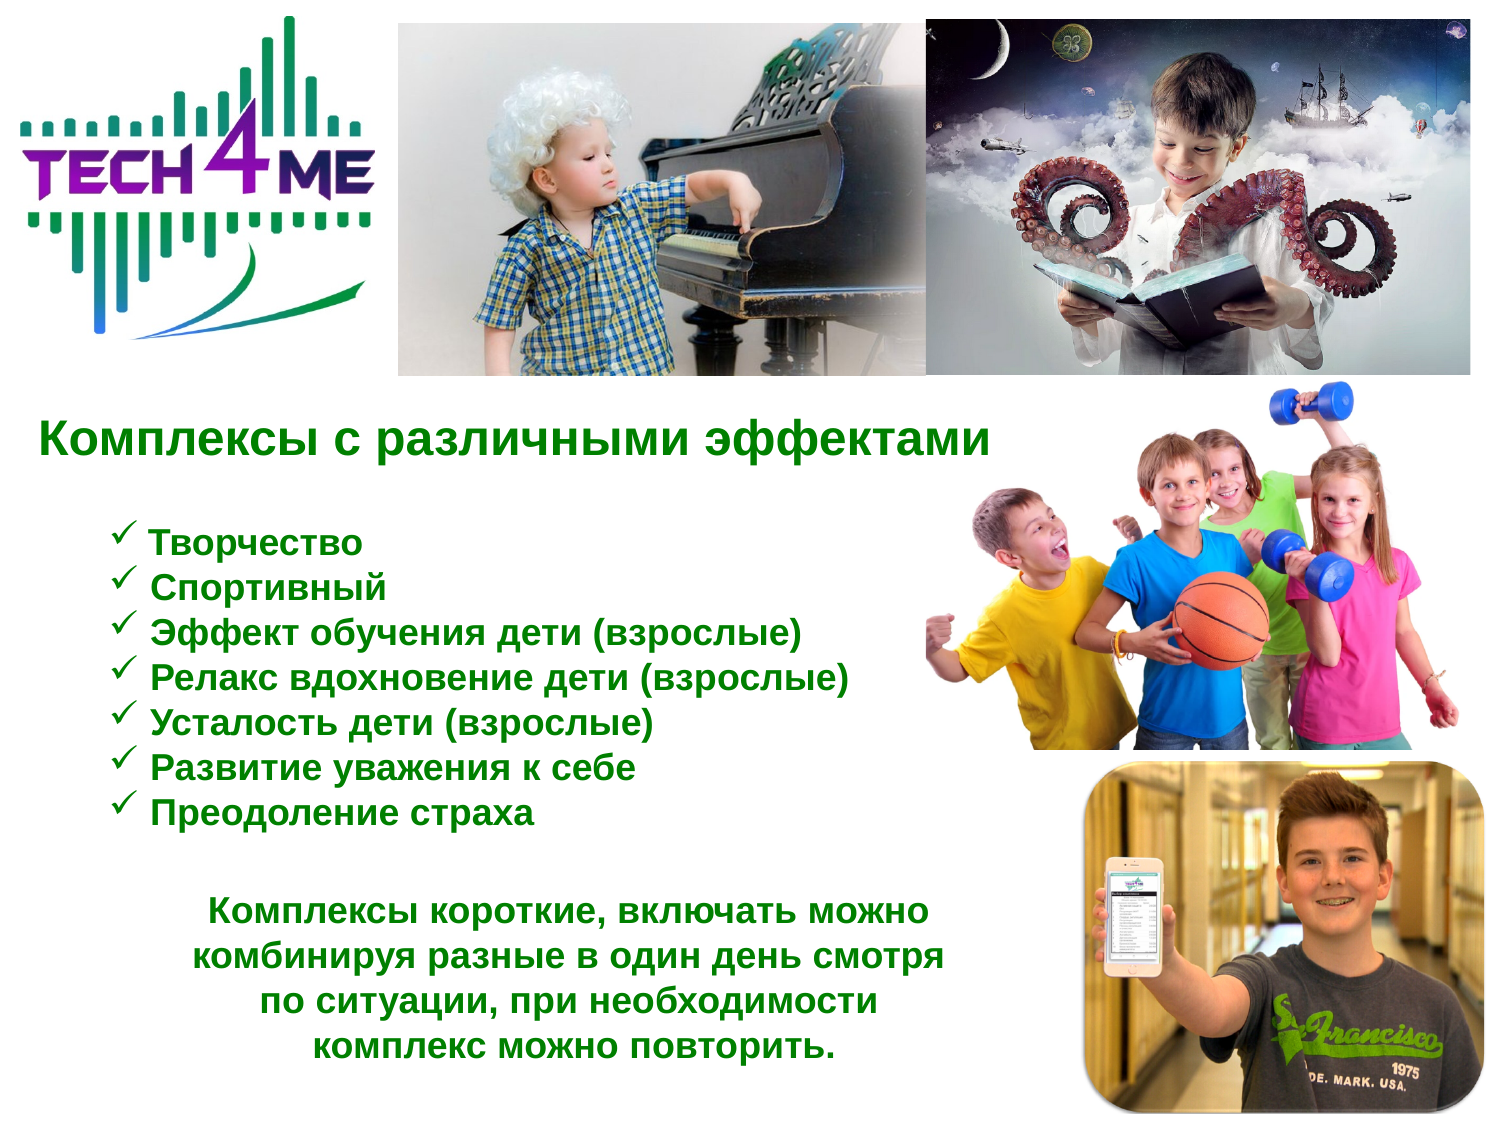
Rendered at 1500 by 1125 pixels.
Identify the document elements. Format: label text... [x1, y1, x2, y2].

picture [1077, 761, 1488, 1114]
picture [398, 19, 1471, 751]
text_box Комплексы короткие, включать можно комбинируя разные в один день смотря по ситуации, при необходимости комплекс можно повторить. [152, 878, 997, 1074]
text_box Комплексы с различными эффектами [23, 398, 920, 474]
picture [20, 16, 376, 341]
text_box Творчество Спортивный Эффект обучения дети (взрослые) Релакс вдохновение дети (взрослые) Усталость дети (взрослые) Развитие уважения к себе Преодоление страха [93, 510, 879, 841]
